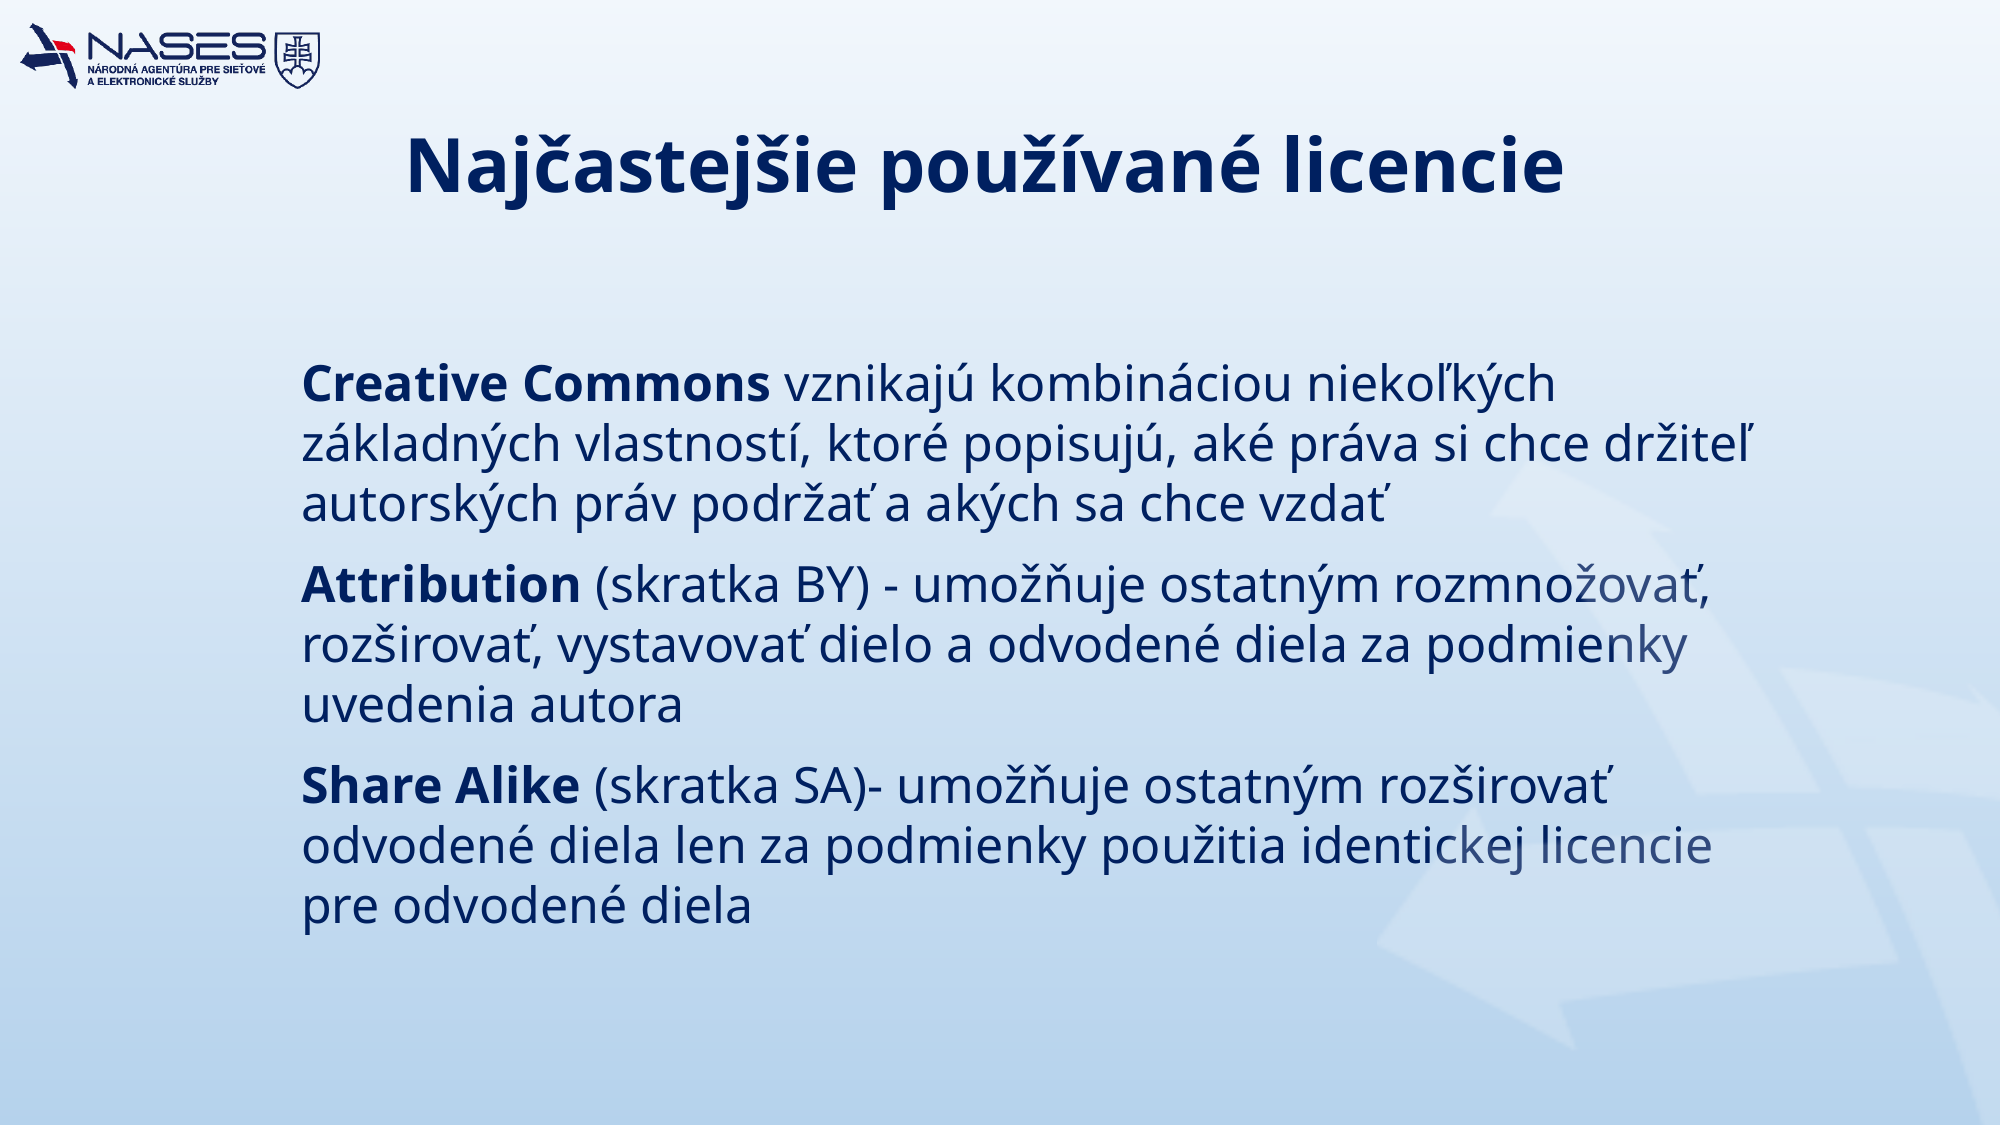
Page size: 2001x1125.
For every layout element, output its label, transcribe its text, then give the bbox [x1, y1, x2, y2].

picture [1377, 460, 2000, 1125]
picture [19, 23, 320, 89]
title Najčastejšie používané licencie [123, 59, 1849, 278]
list Creative Commons vznikajú kombináciou niekoľkých základných vlastností, ktoré popisujú, aké práva si chce držiteľ autorských práv podržať a akých sa chce vzdať Attribution (skratka BY) - umožňuje ostatným rozmnožovať, rozširovať, vystavovať dielo a odvodené diela za podmienky uvedenia autora Share Alike (skratka SA)- umožňuje ostatným rozširovať odvodené diela len za podmienky použitia identickej licencie pre odvodené diela [286, 343, 1771, 979]
